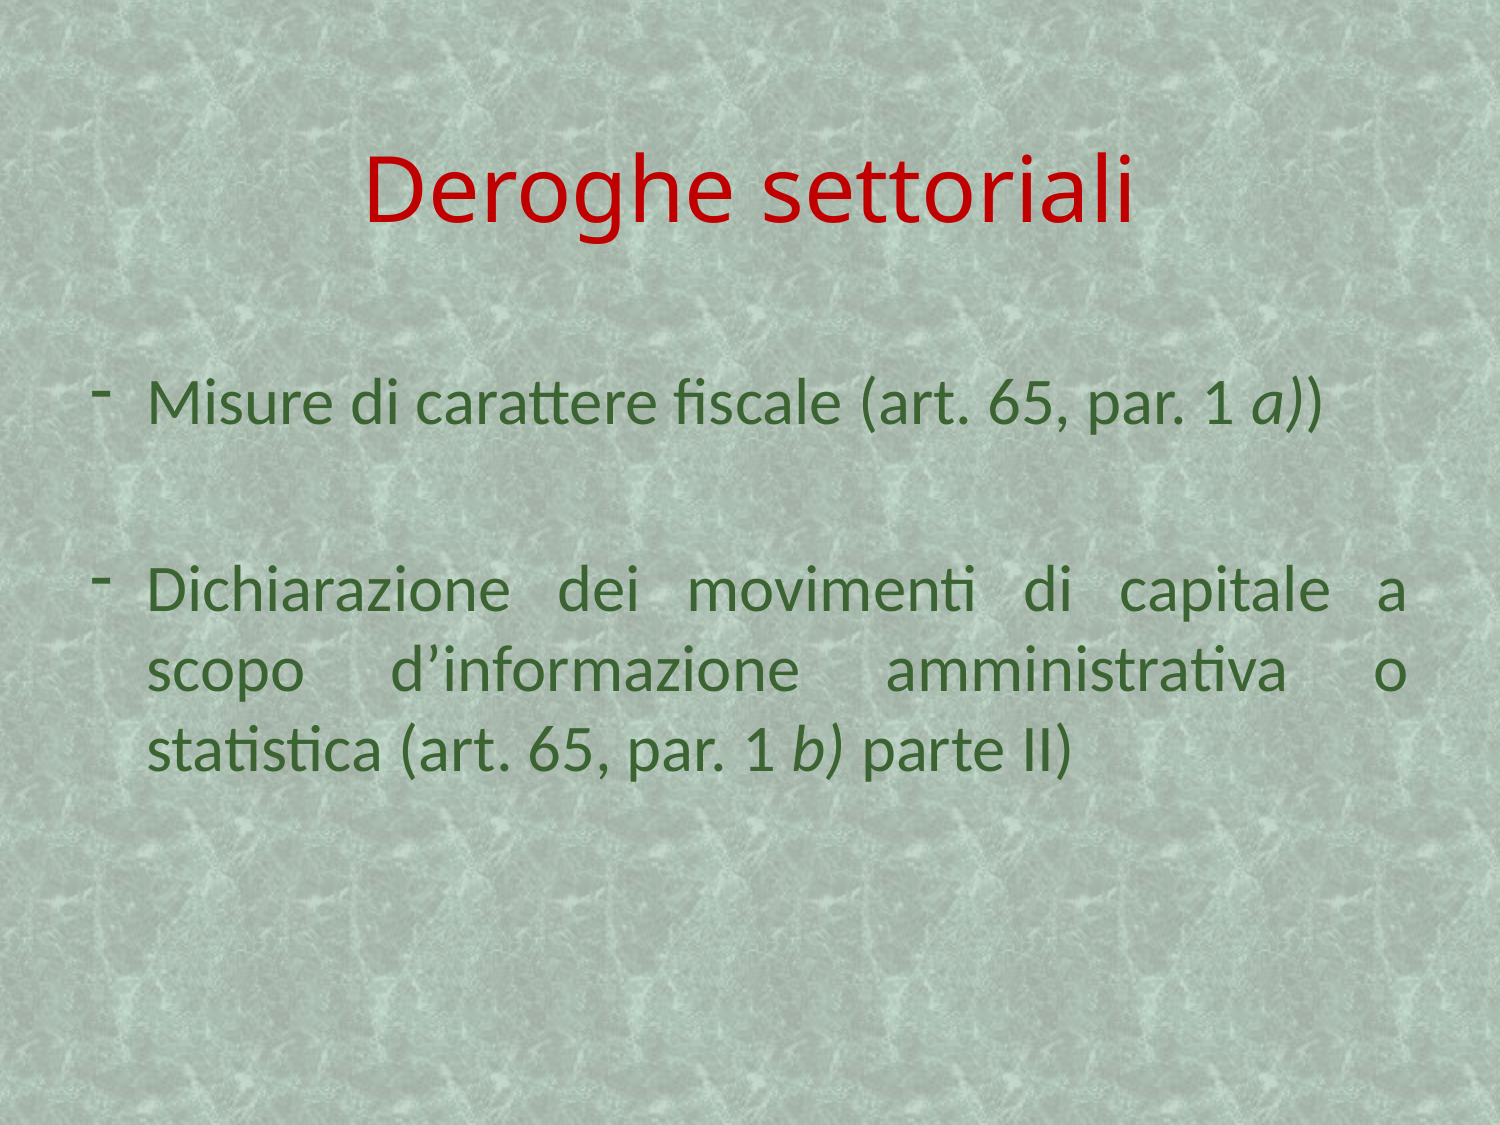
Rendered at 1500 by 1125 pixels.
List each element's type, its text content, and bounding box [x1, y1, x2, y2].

title Deroghe settoriali [75, 45, 1425, 327]
list Misure di carattere fiscale (art. 65, par. 1 a)) Dichiarazione dei movimenti di capitale a scopo d’informazione amministrativa o statistica (art. 65, par. 1 b) parte II) [75, 349, 1425, 1106]
